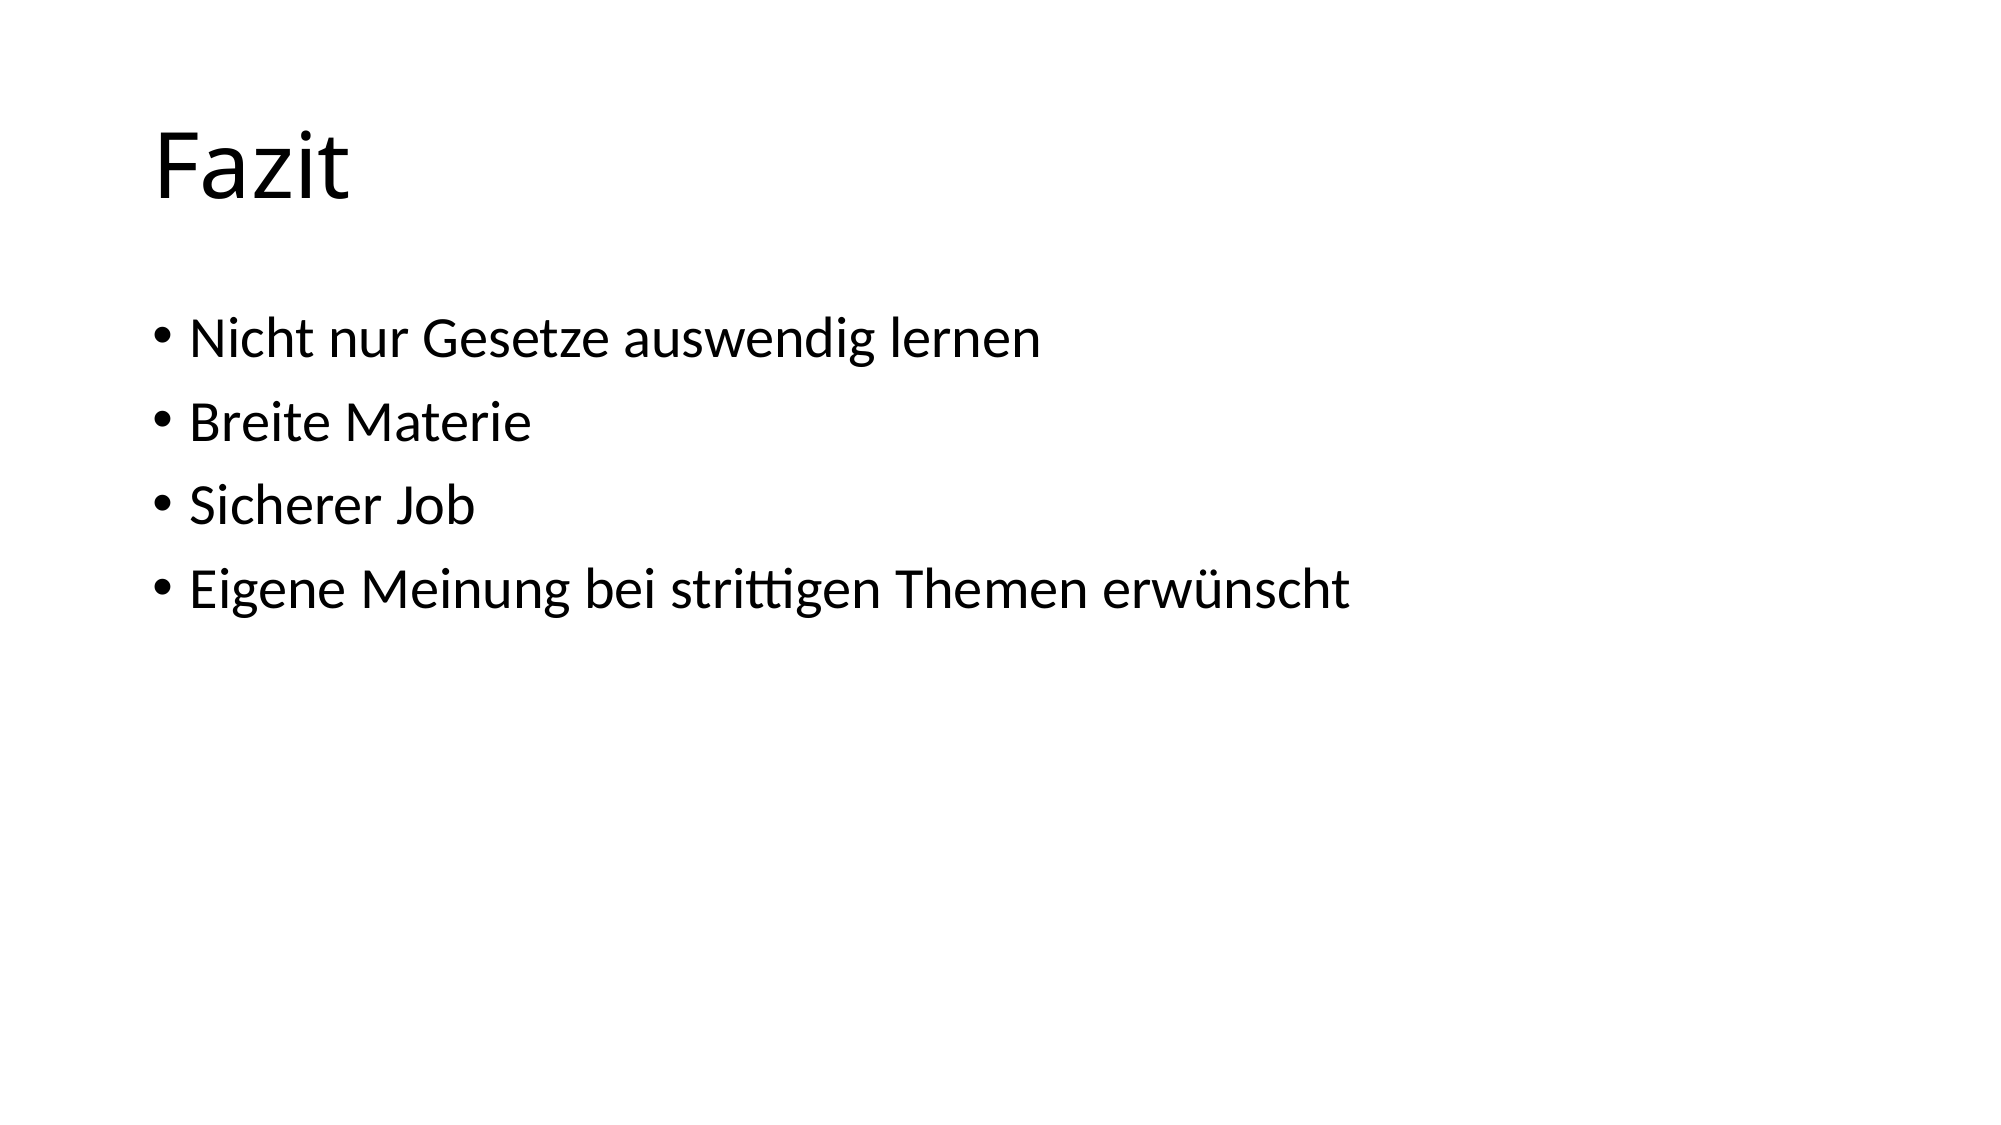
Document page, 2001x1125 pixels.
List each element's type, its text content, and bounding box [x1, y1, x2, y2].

list Nicht nur Gesetze auswendig lernen Breite Materie Sicherer Job Eigene Meinung bei strittigen Themen erwünscht [137, 299, 1863, 1014]
title Fazit [137, 59, 1863, 278]
